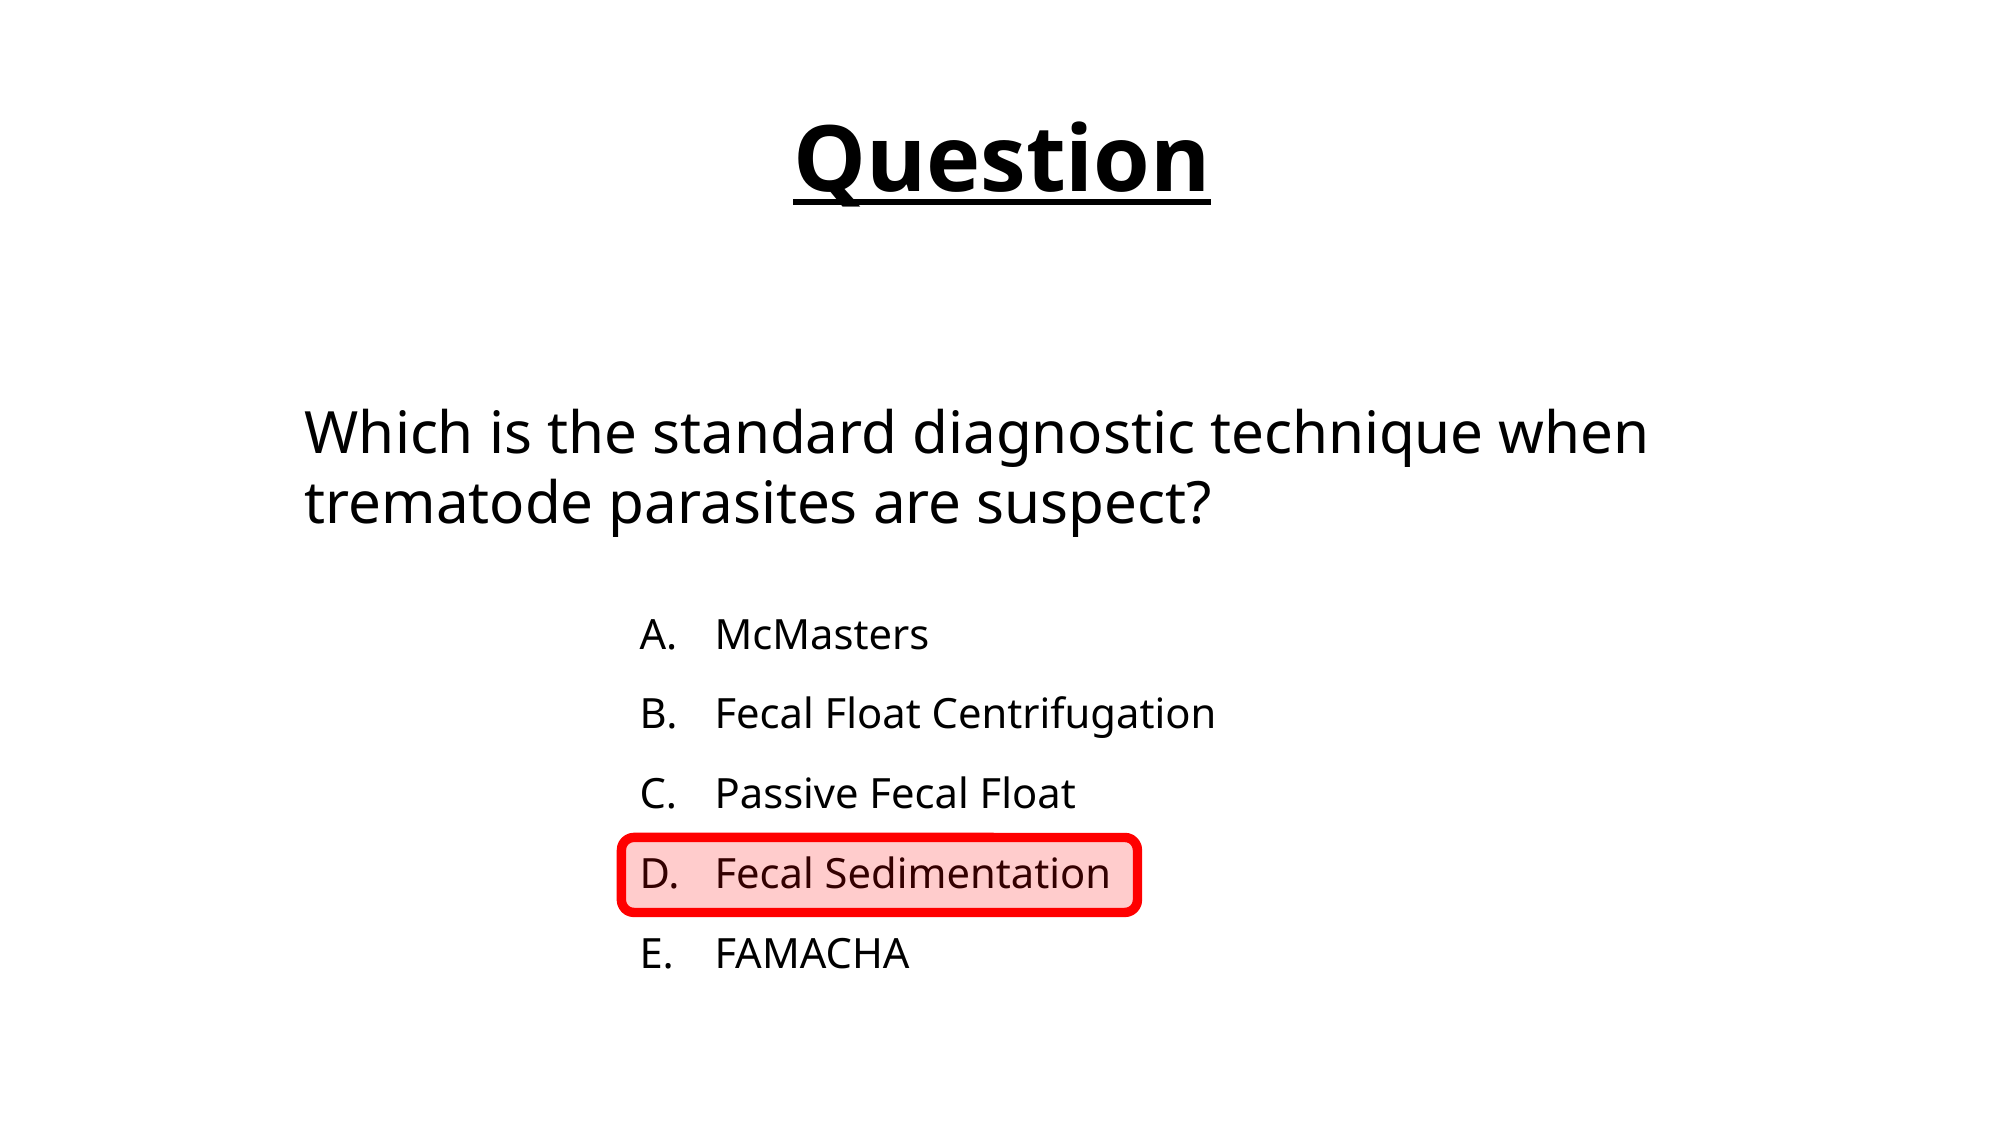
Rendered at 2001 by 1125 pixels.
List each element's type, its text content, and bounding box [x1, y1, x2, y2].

text_box [621, 837, 1138, 913]
title Question [437, 35, 1568, 275]
text_box McMasters Fecal Float Centrifugation Passive Fecal Float Fecal Sedimentation FAMACHA [624, 600, 1279, 985]
list Which is the standard diagnostic technique when trematode parasites are suspect? [289, 387, 1715, 563]
